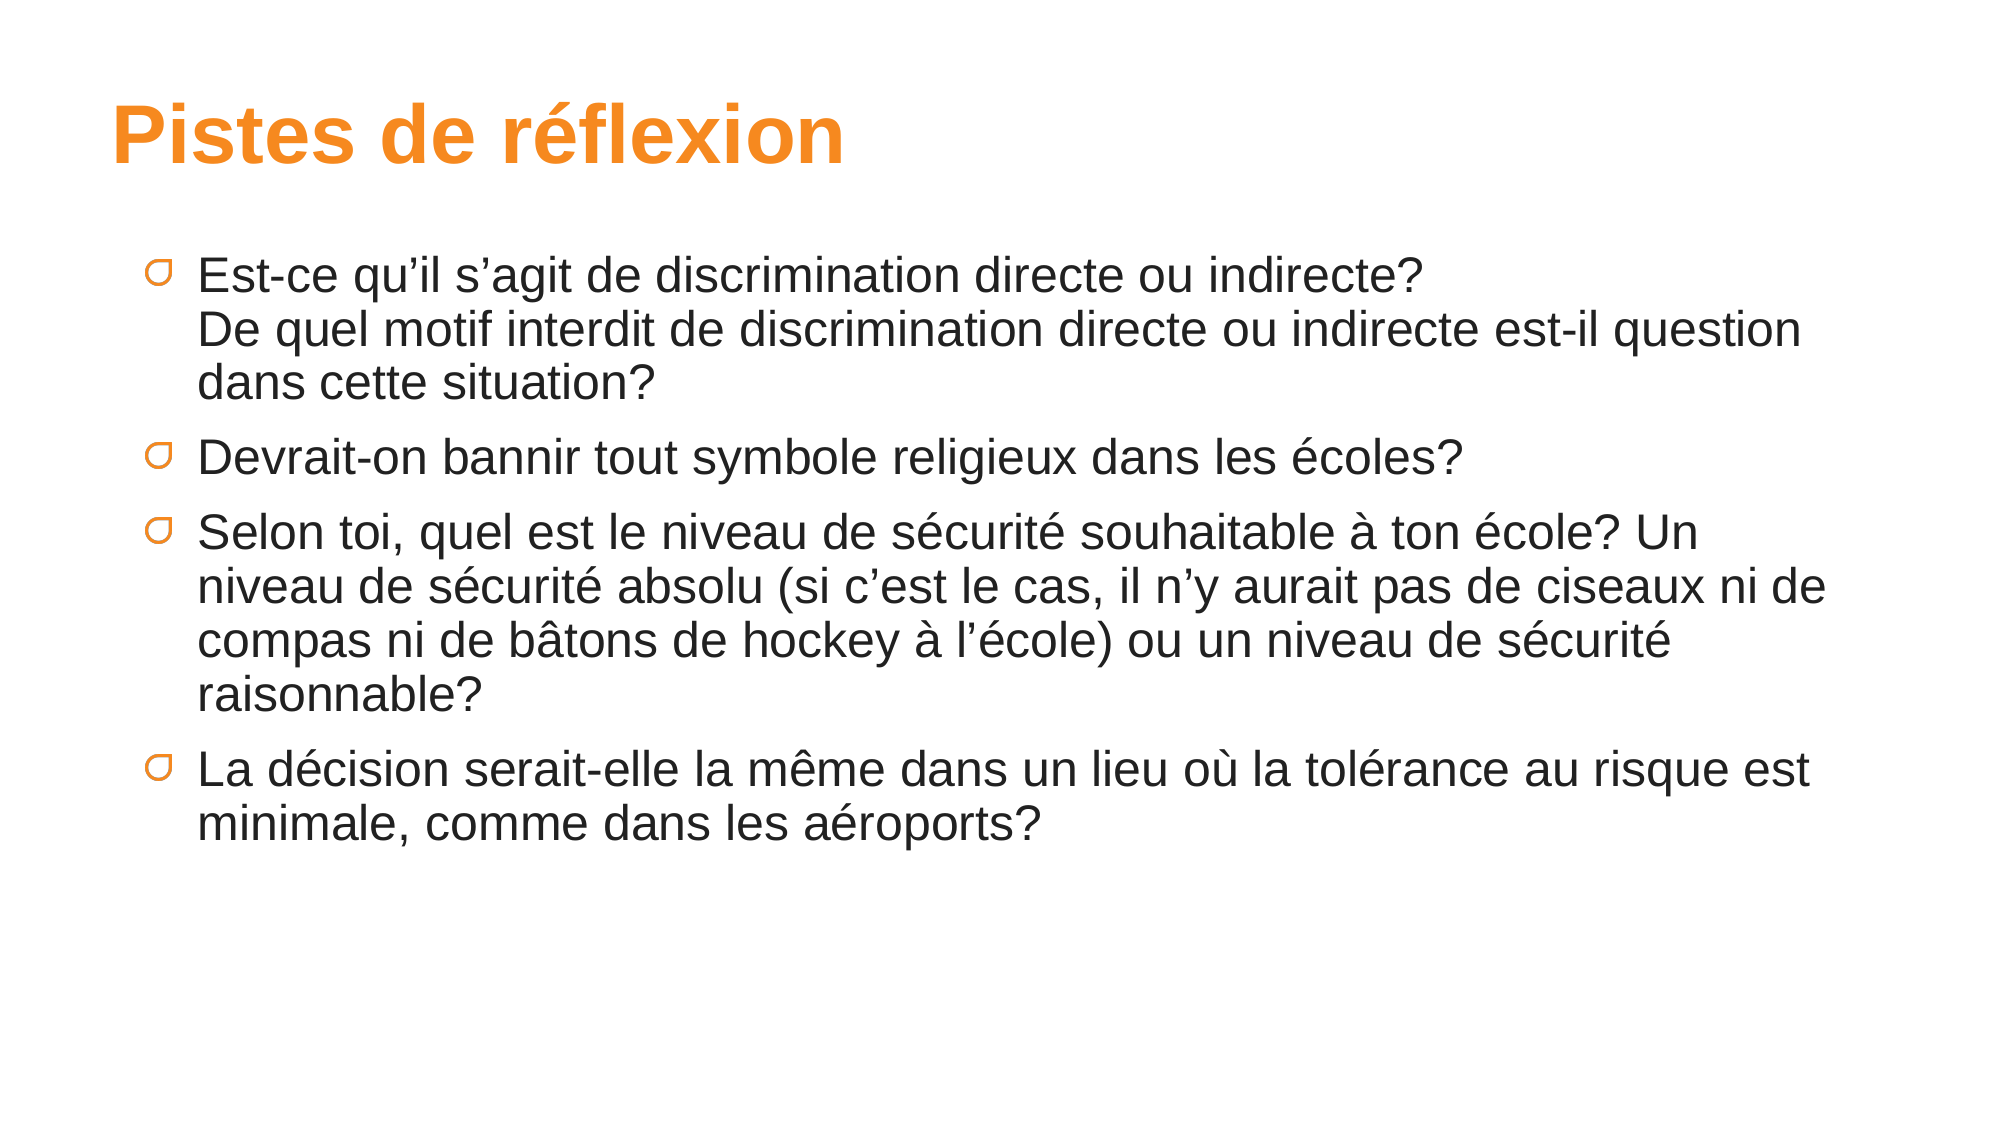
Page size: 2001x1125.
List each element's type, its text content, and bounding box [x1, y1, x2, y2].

picture [145, 517, 172, 544]
list Est-ce qu’il s’agit de discrimination directe ou indirecte? ​ De quel motif interdit de discrimination directe ou indirecte est-il question dans cette situation? Devrait-on bannir tout symbole religieux dans les écoles? Selon toi, quel est le niveau de sécurité souhaitable à ton école? Un niveau de sécurité absolu (si c’est le cas, il n’y aurait pas de ciseaux ni de compas ni de bâtons de hockey à l’école) ou un niveau de sécurité raisonnable? La décision serait-elle la même dans un lieu où la tolérance au risque est minimale, comme dans les aéroports? [145, 248, 1856, 924]
picture [145, 259, 172, 286]
picture [145, 442, 172, 469]
title Pistes de réflexion [111, 92, 1533, 251]
picture [145, 754, 172, 781]
